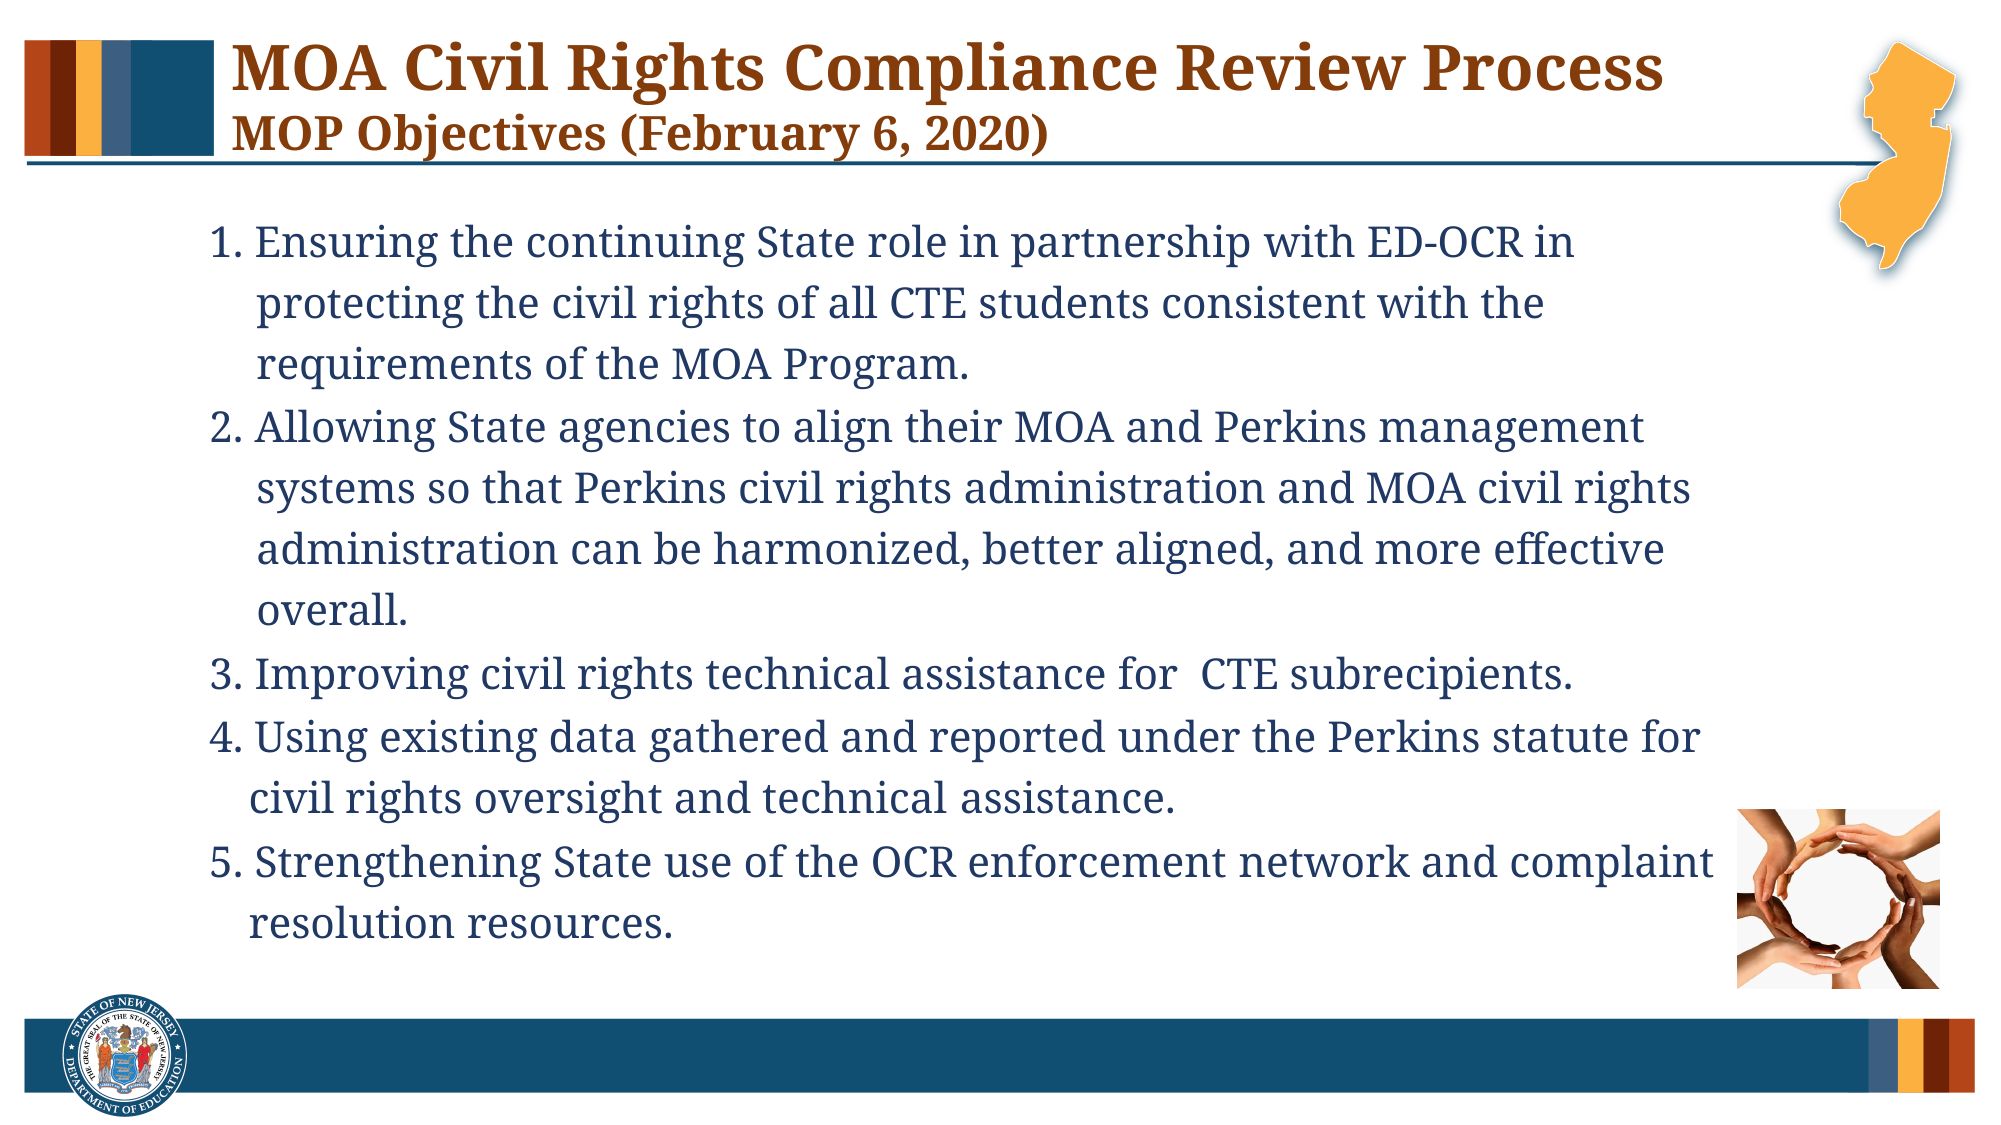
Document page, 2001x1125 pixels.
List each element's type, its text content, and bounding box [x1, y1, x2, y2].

list 1. Ensuring the continuing State role in partnership with ED-OCR in protecting the civil rights of all CTE students consistent with the requirements of the MOA Program. 2. Allowing State agencies to align their MOA and Perkins management systems so that Perkins civil rights administration and MOA civil rights administration can be harmonized, better aligned, and more effective overall. 3. Improving civil rights technical assistance for CTE subrecipients. 4. Using existing data gathered and reported under the Perkins statute for civil rights oversight and technical assistance. 5. Strengthening State use of the OCR enforcement network and complaint resolution resources. [83, 196, 1917, 989]
picture [24, 992, 1975, 1119]
picture [1737, 809, 1940, 989]
title MOA Civil Rights Compliance Review Process MOP Objectives (February 6, 2020) [216, 19, 2000, 169]
picture [24, 26, 1976, 295]
